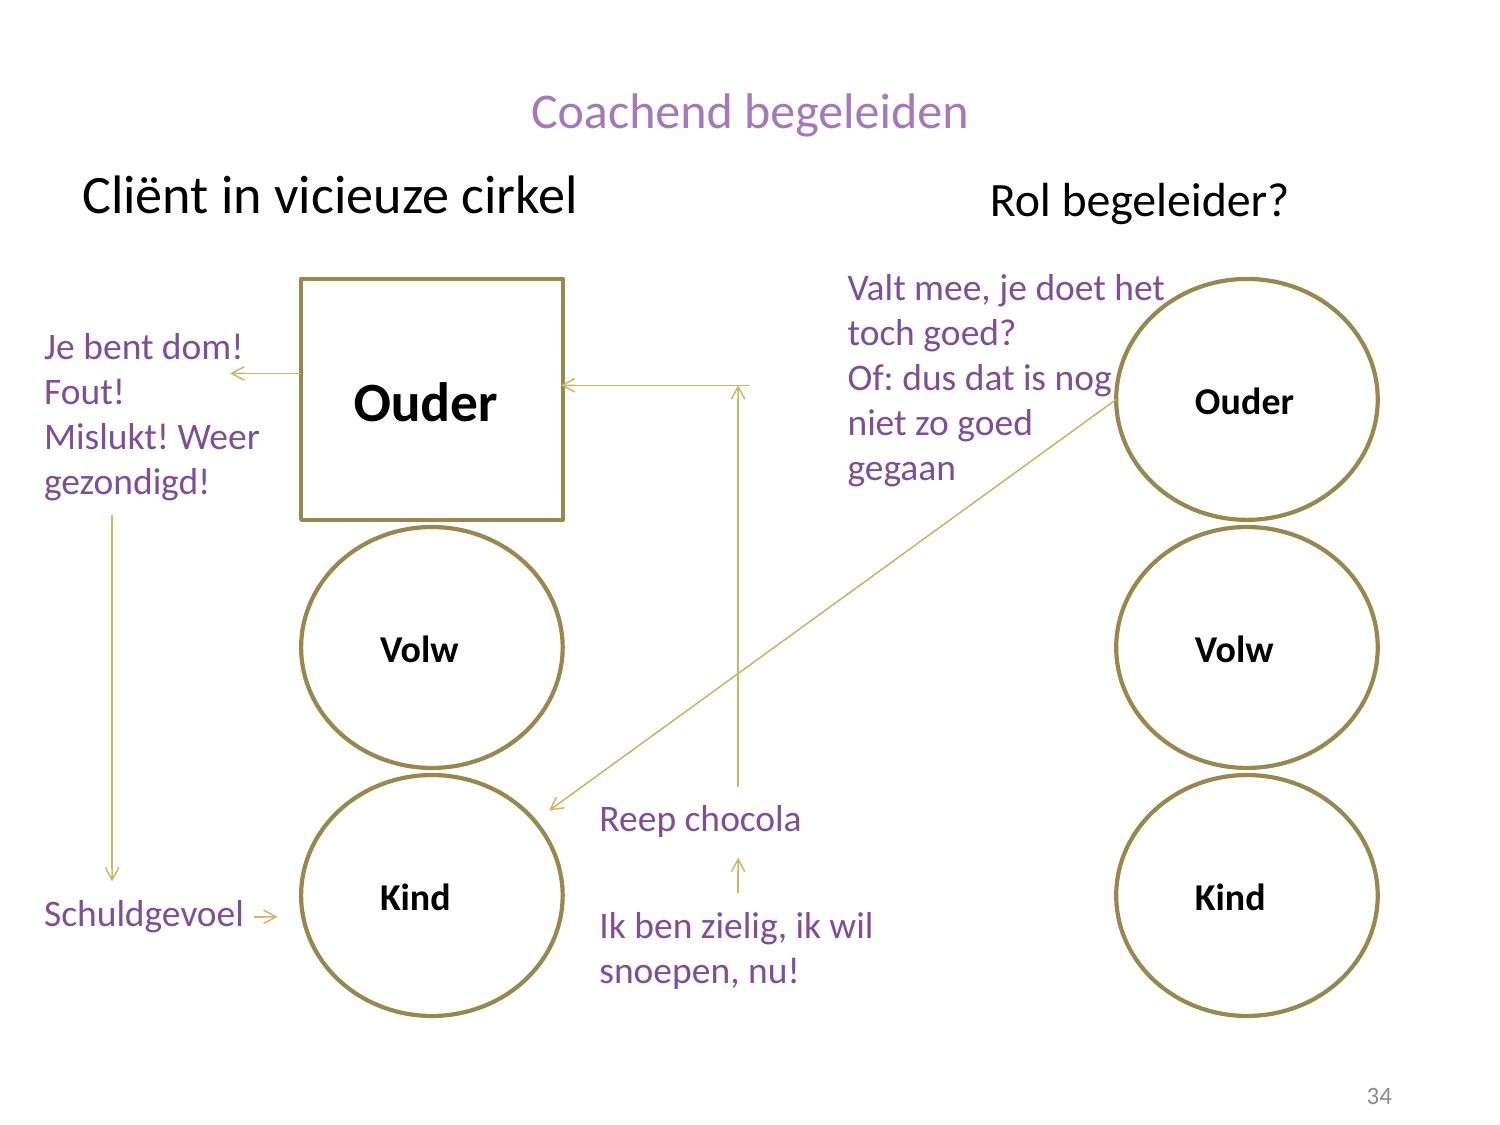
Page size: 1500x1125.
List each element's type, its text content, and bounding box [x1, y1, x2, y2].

slide_number 34 [1057, 1065, 1408, 1125]
text_box Je bent dom! Fout! Mislukt! Weer gezondigd! [29, 314, 278, 510]
text_box [76, 149, 1427, 218]
text_box Volw uteor [299, 524, 543, 771]
title Coachend begeleiden [75, 45, 1425, 160]
text_box Volw uteor [1121, 524, 1380, 771]
text_box Valt mee, je doet het toch goed? Of: dus dat is nog niet zo goed gegaan [832, 255, 1199, 496]
text_box Rol begeleider? [927, 160, 1353, 234]
text_box Kind uteor [299, 772, 565, 1019]
list Ouder uteor [299, 277, 565, 522]
text_box Cliënt in vicieuze cirkel [53, 160, 609, 223]
text_box Schuldgevoel [29, 881, 302, 942]
text_box Kind uteor [1114, 772, 1380, 1019]
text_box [548, 399, 1117, 811]
text_box Ouder uteor [1165, 276, 1380, 522]
text_box Reep chocola [584, 818, 951, 847]
text_box Ik ben zielig, ik wil snoepen, nu! [584, 893, 951, 998]
